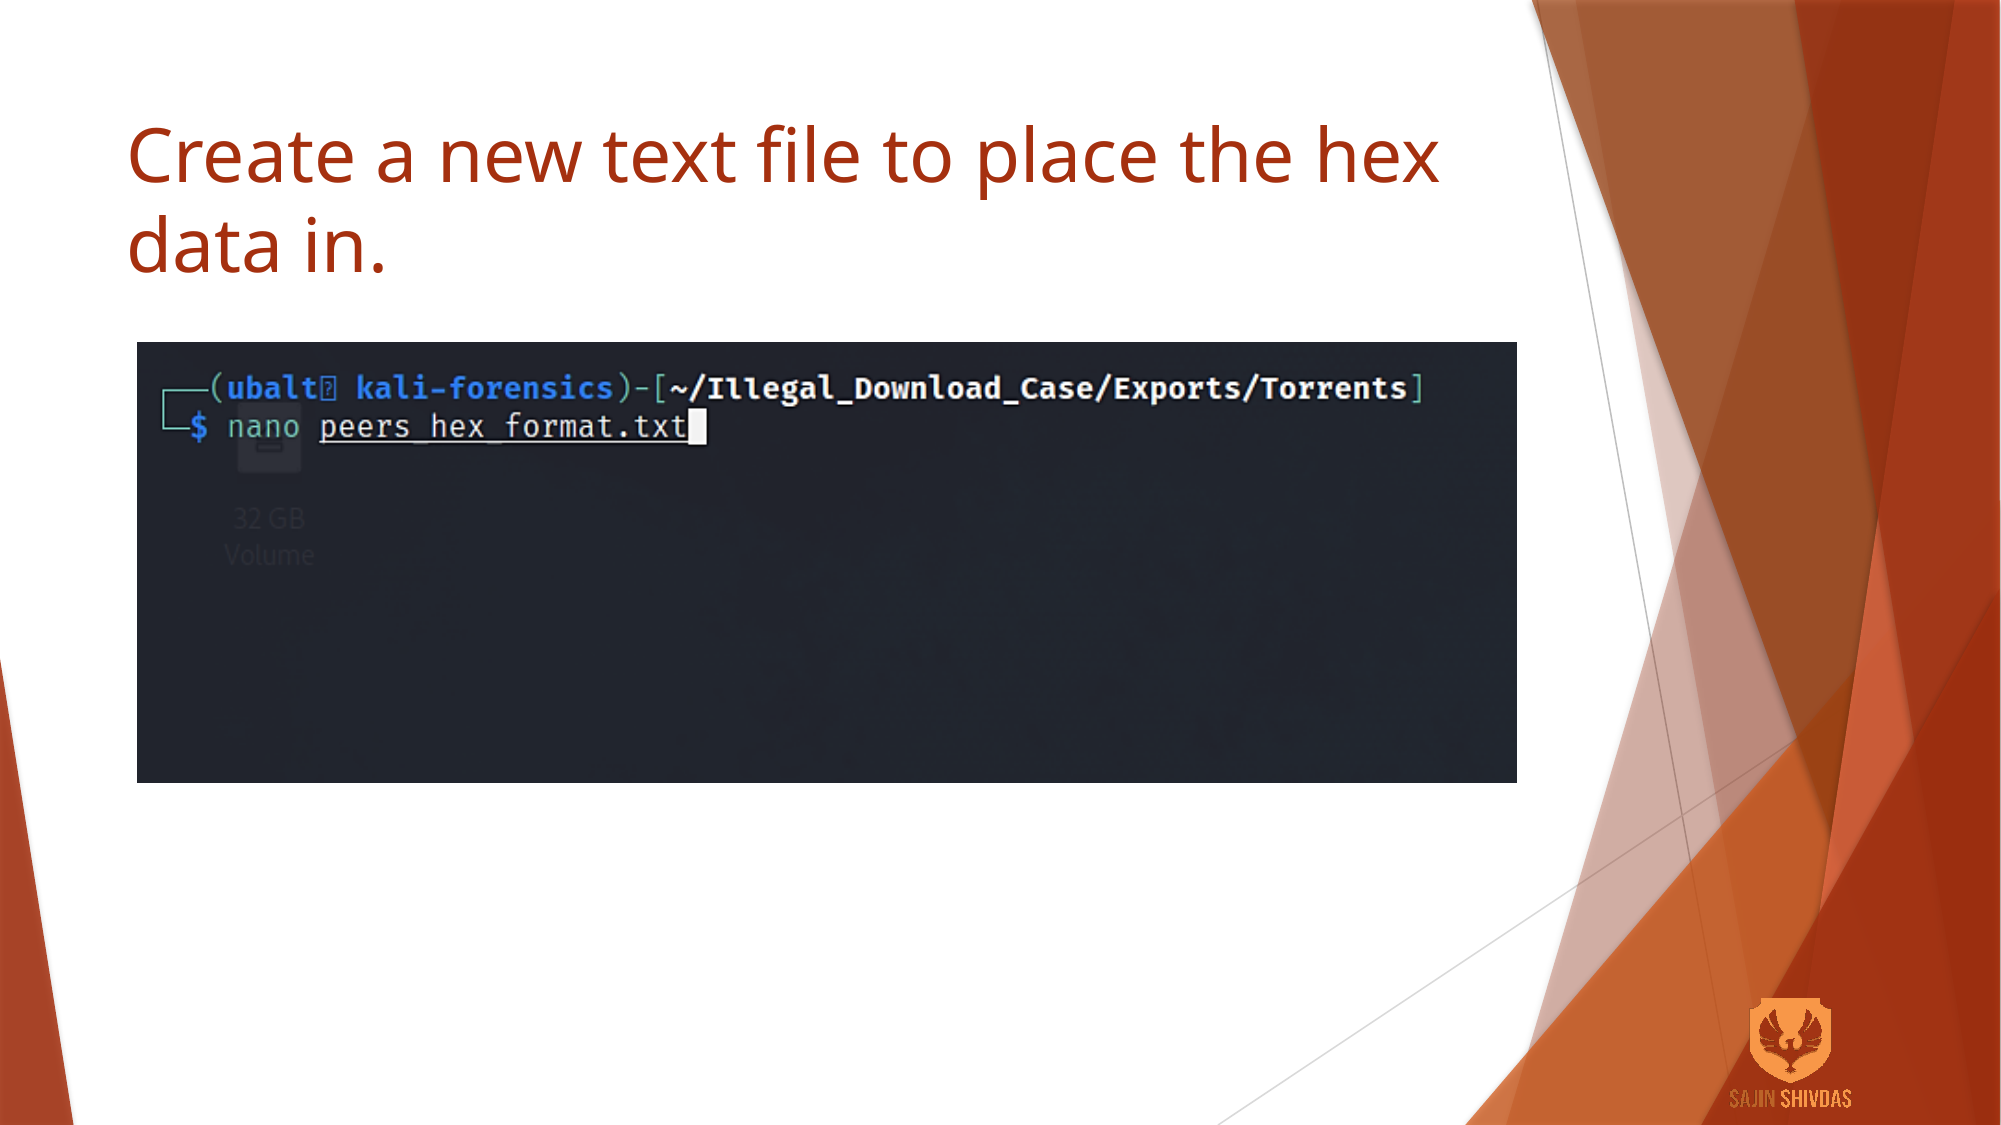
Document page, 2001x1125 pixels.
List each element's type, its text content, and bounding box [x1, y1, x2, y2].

title Create a new text file to place the hex data in. [111, 99, 1522, 317]
picture [1721, 991, 1863, 1117]
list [136, 341, 1517, 784]
